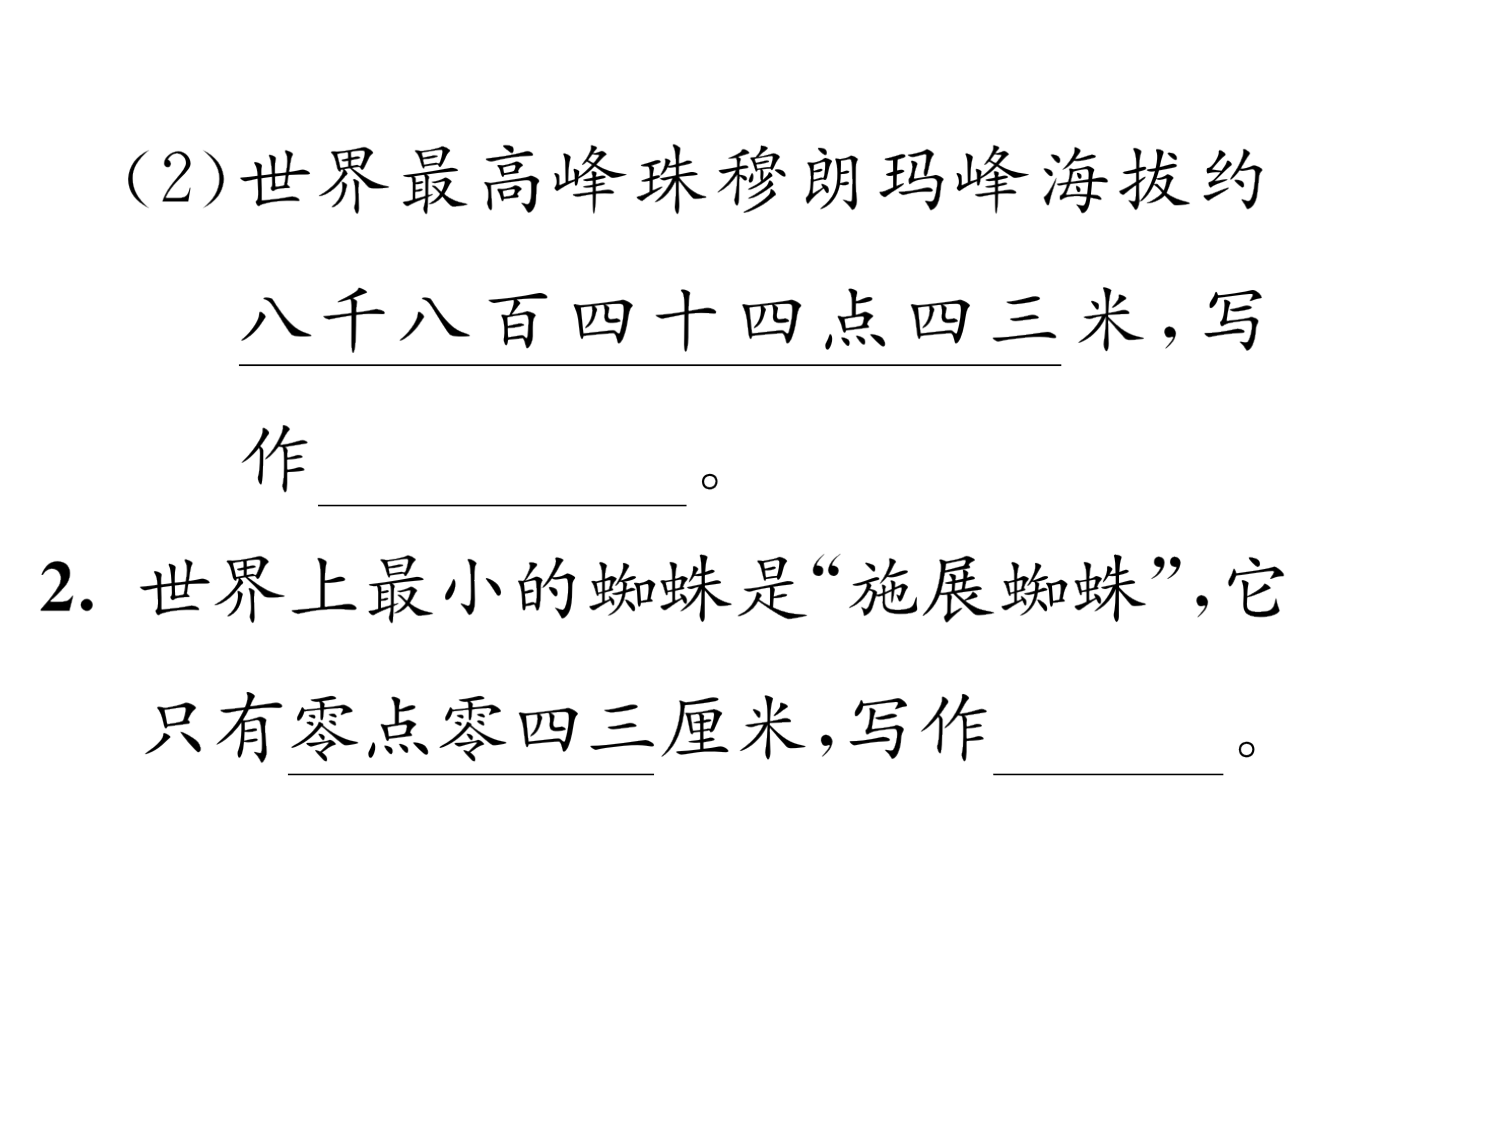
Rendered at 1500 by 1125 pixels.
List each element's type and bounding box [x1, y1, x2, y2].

picture [35, 113, 1500, 804]
